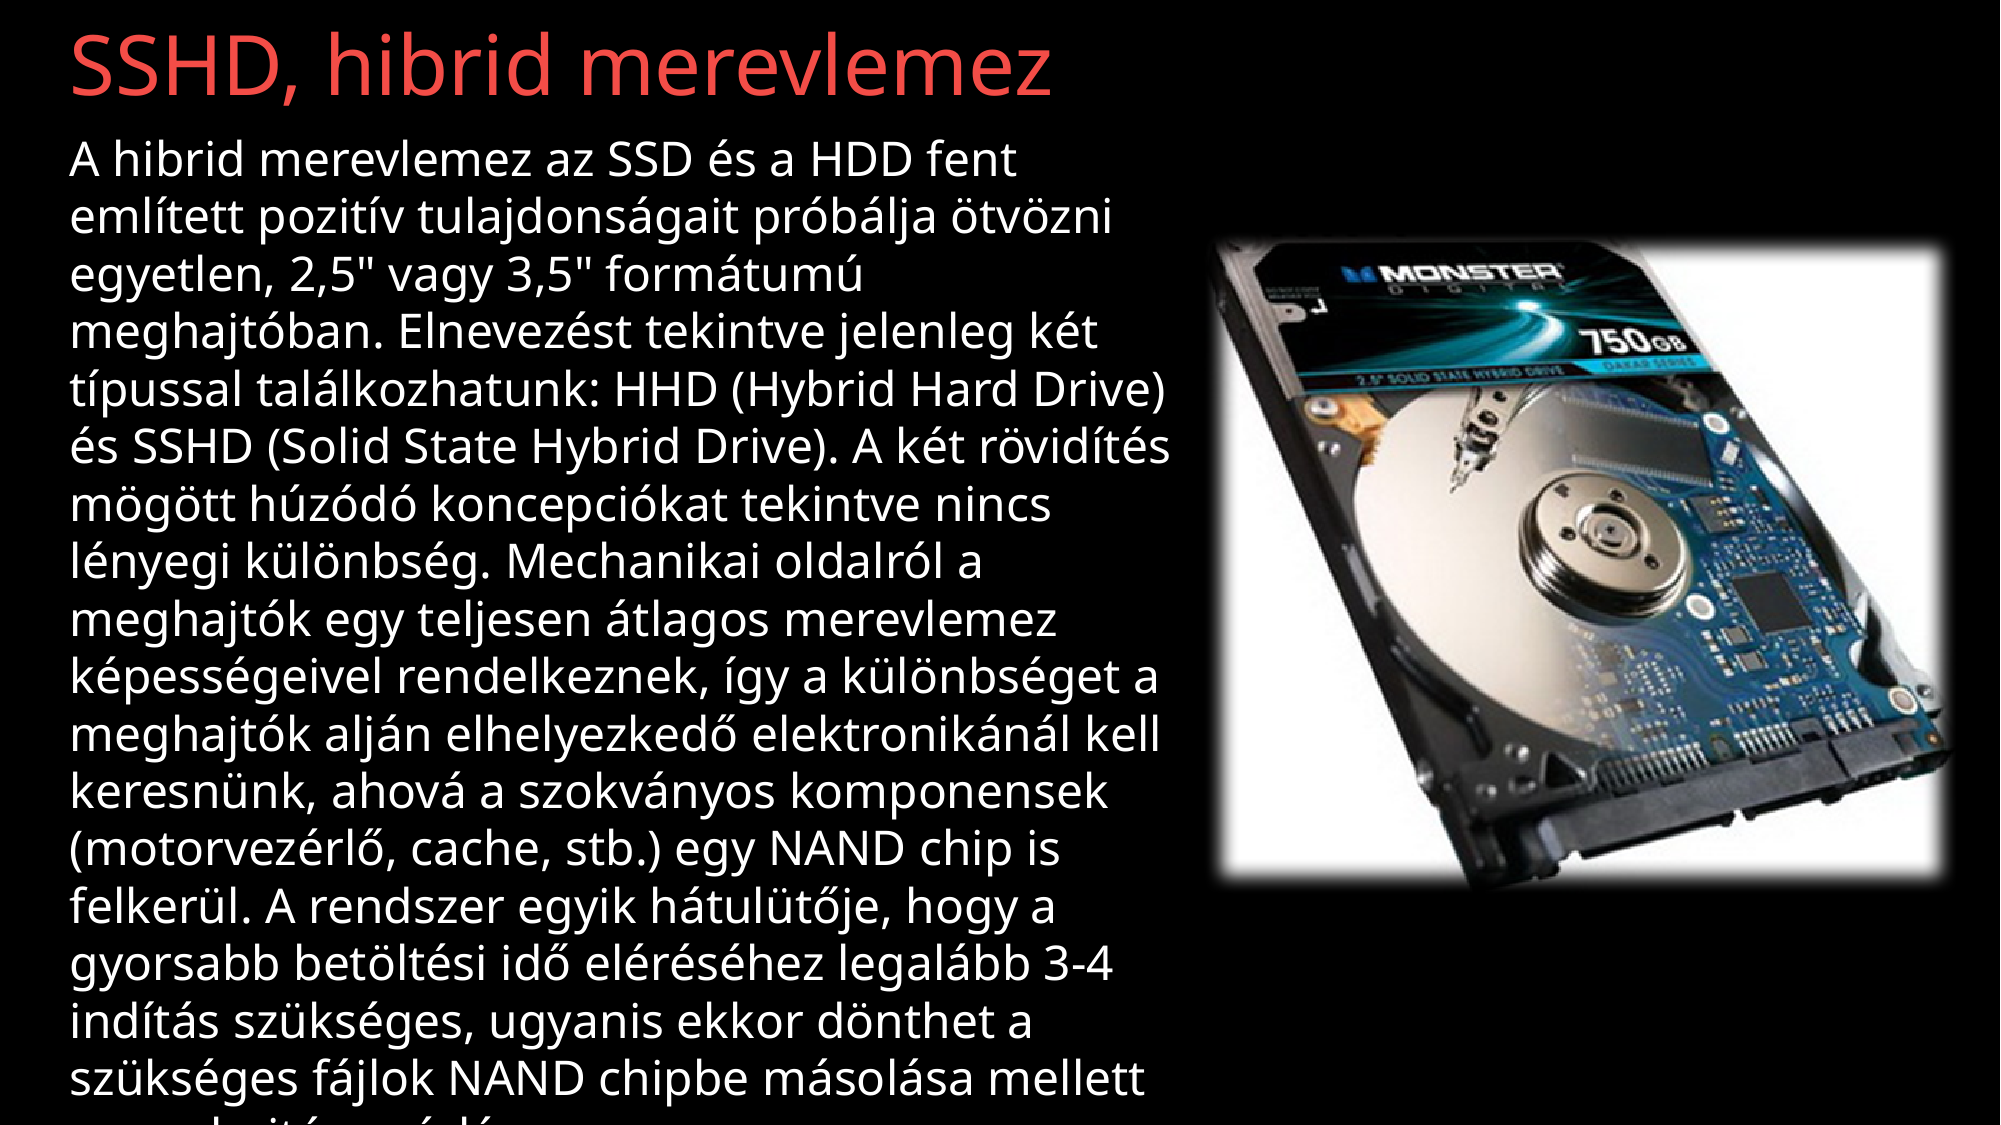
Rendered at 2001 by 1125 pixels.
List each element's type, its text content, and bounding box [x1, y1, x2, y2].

picture [1204, 231, 1957, 894]
text_box SSHD, hibrid merevlemez [55, 5, 1745, 120]
text_box A hibrid merevlemez az SSD és a HDD fent említett pozitív tulajdonságait próbálja ötvözni egyetlen, 2,5" vagy 3,5" formátumú meghajtóban. Elnevezést tekintve jelenleg két típussal találkozhatunk: HHD (Hybrid Hard Drive) és SSHD (Solid State Hybrid Drive). A két rövidítés mögött húzódó koncepciókat tekintve nincs lényegi különbség. Mechanikai oldalról a meghajtók egy teljesen átlagos merevlemez képességeivel rendelkeznek, így a különbséget a meghajtók alján elhelyezkedő elektronikánál kell keresnünk, ahová a szokványos komponensek (motorvezérlő, cache, stb.) egy NAND chip is felkerül. A rendszer egyik hátulütője, hogy a gyorsabb betöltési idő eléréséhez legalább 3-4 indítás szükséges, ugyanis ekkor dönthet a szükséges fájlok NAND chipbe másolása mellett a meghajtó vezérlése. [54, 121, 1201, 1125]
